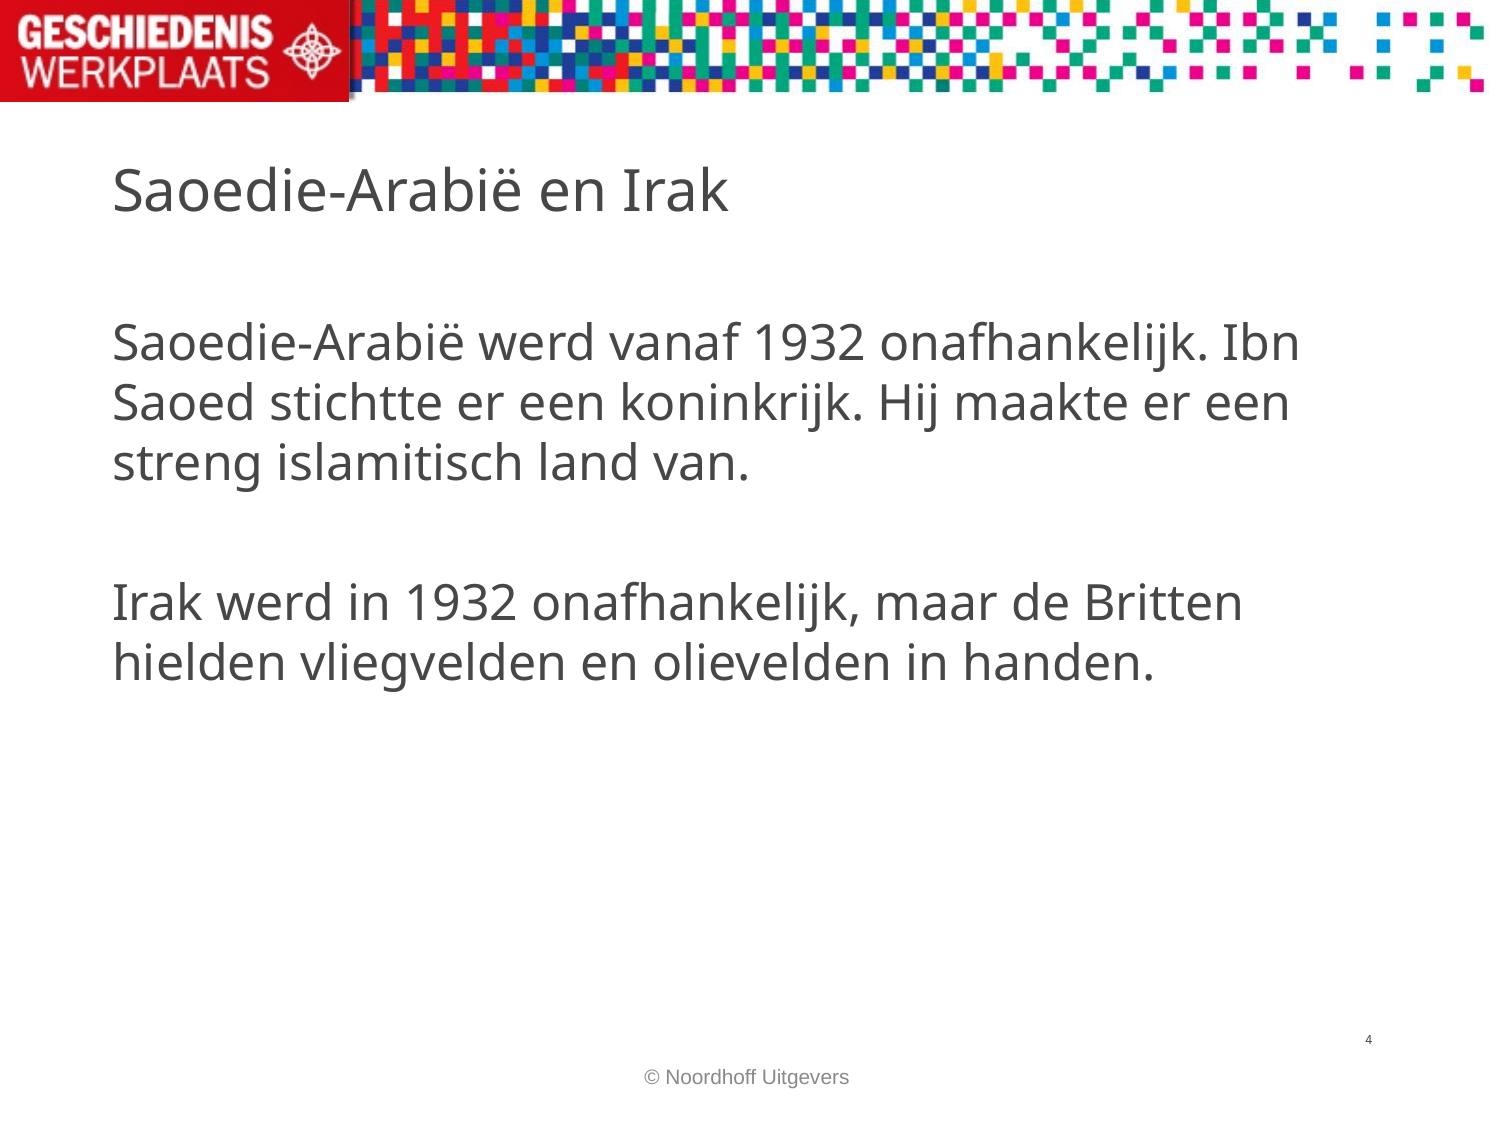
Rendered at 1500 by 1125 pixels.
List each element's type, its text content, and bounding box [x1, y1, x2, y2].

text_box © Noordhoff Uitgevers [512, 1045, 988, 1106]
picture [0, 0, 1500, 1125]
title Saoedie-Arabië en Irak [112, 145, 1401, 256]
slide_number 4 [1325, 1025, 1388, 1063]
list Saoedie-Arabië werd vanaf 1932 onafhankelijk. Ibn Saoed stichtte er een koninkrijk. Hij maakte er een streng islamitisch land van. Irak werd in 1932 onafhankelijk, maar de Britten hielden vliegvelden en olievelden in handen. [112, 302, 1409, 988]
